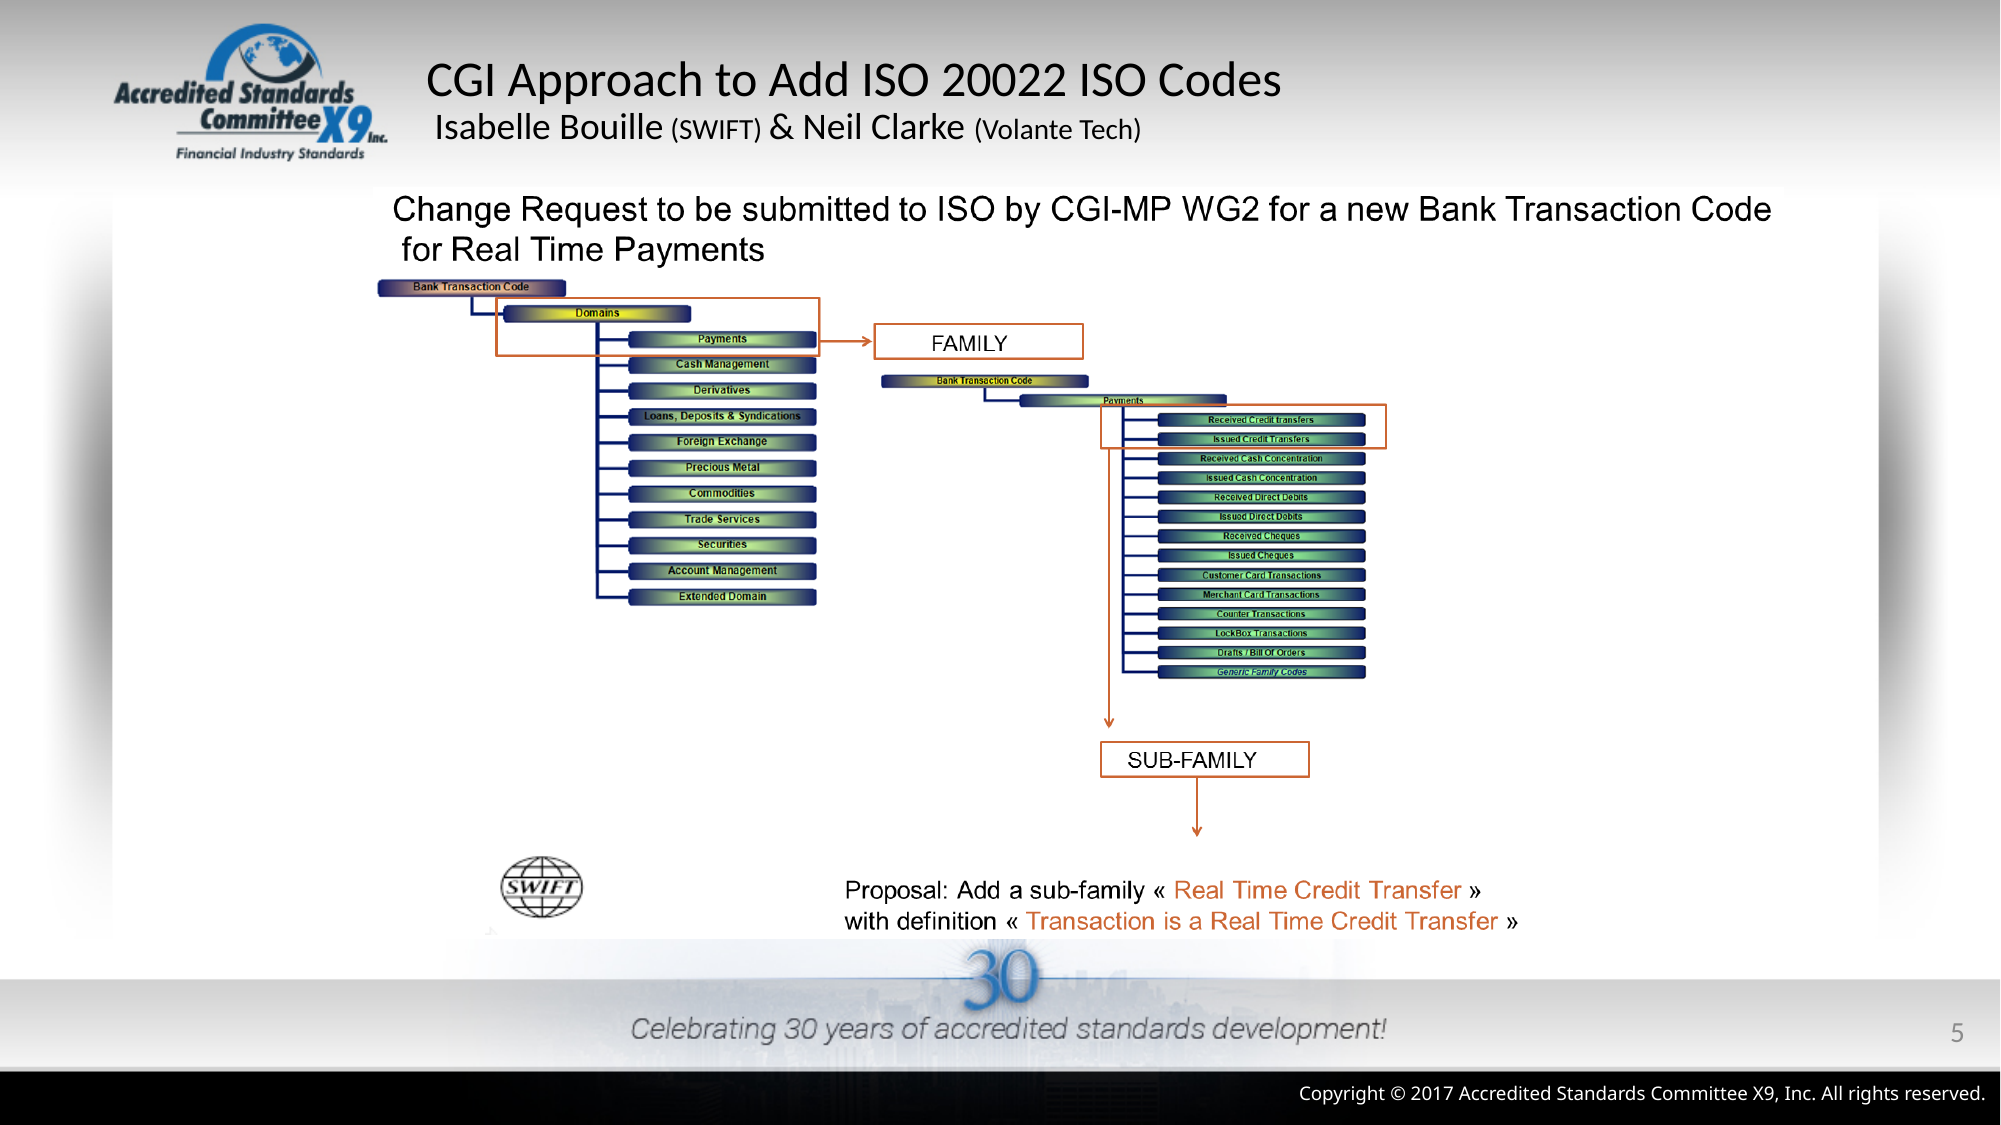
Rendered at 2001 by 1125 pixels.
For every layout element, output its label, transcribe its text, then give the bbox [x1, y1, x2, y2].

slide_number 5 [1889, 1001, 1980, 1062]
title CGI Approach to Add ISO 20022 ISO Codes Isabelle Bouille (SWIFT) & Neil Clarke (Volante Tech) [411, 29, 1711, 172]
picture [0, 0, 2001, 1125]
text_box Copyright © 2017 Accredited Standards Committee X9, Inc. All rights reserved. [1109, 1076, 2000, 1125]
